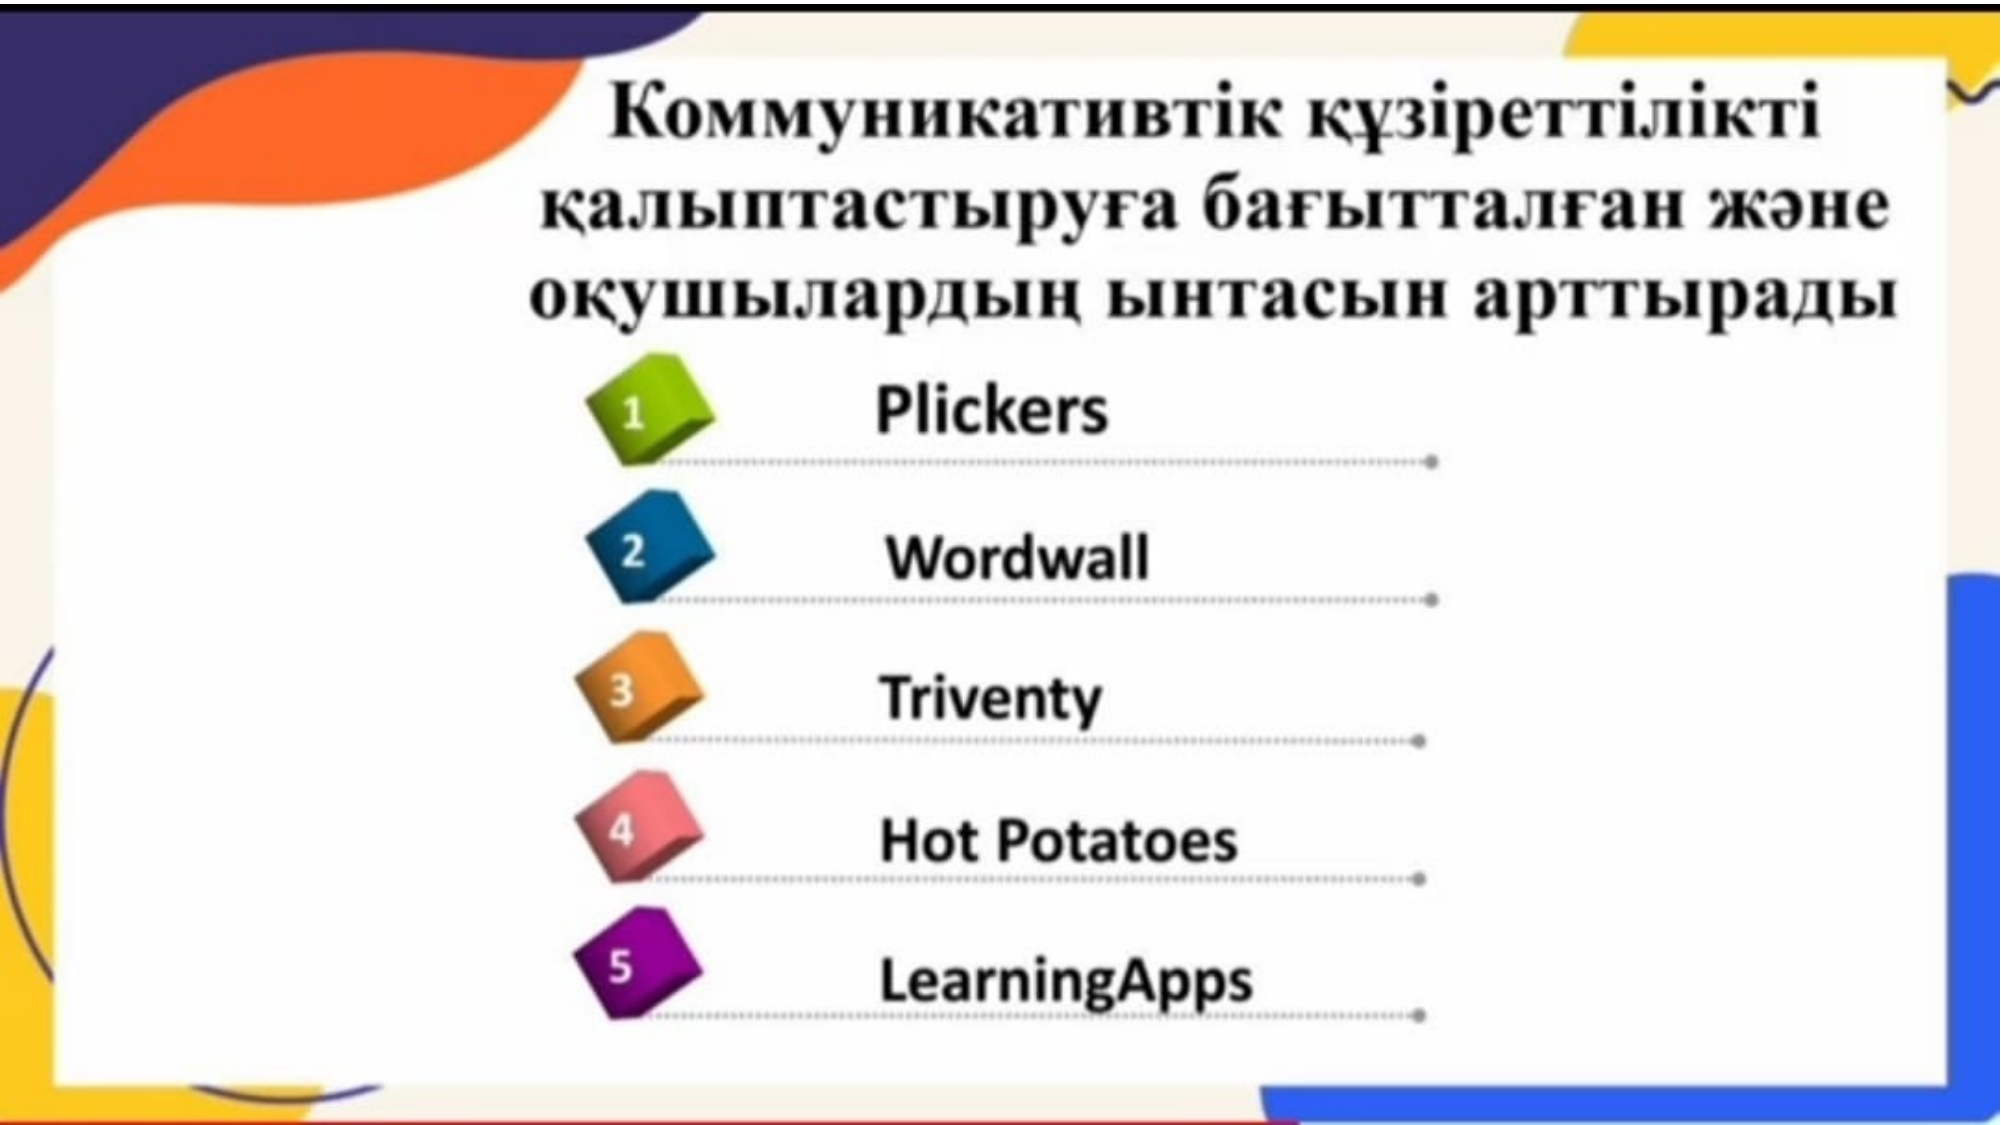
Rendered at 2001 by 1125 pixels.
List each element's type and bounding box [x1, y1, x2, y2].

list [0, 4, 2000, 1125]
